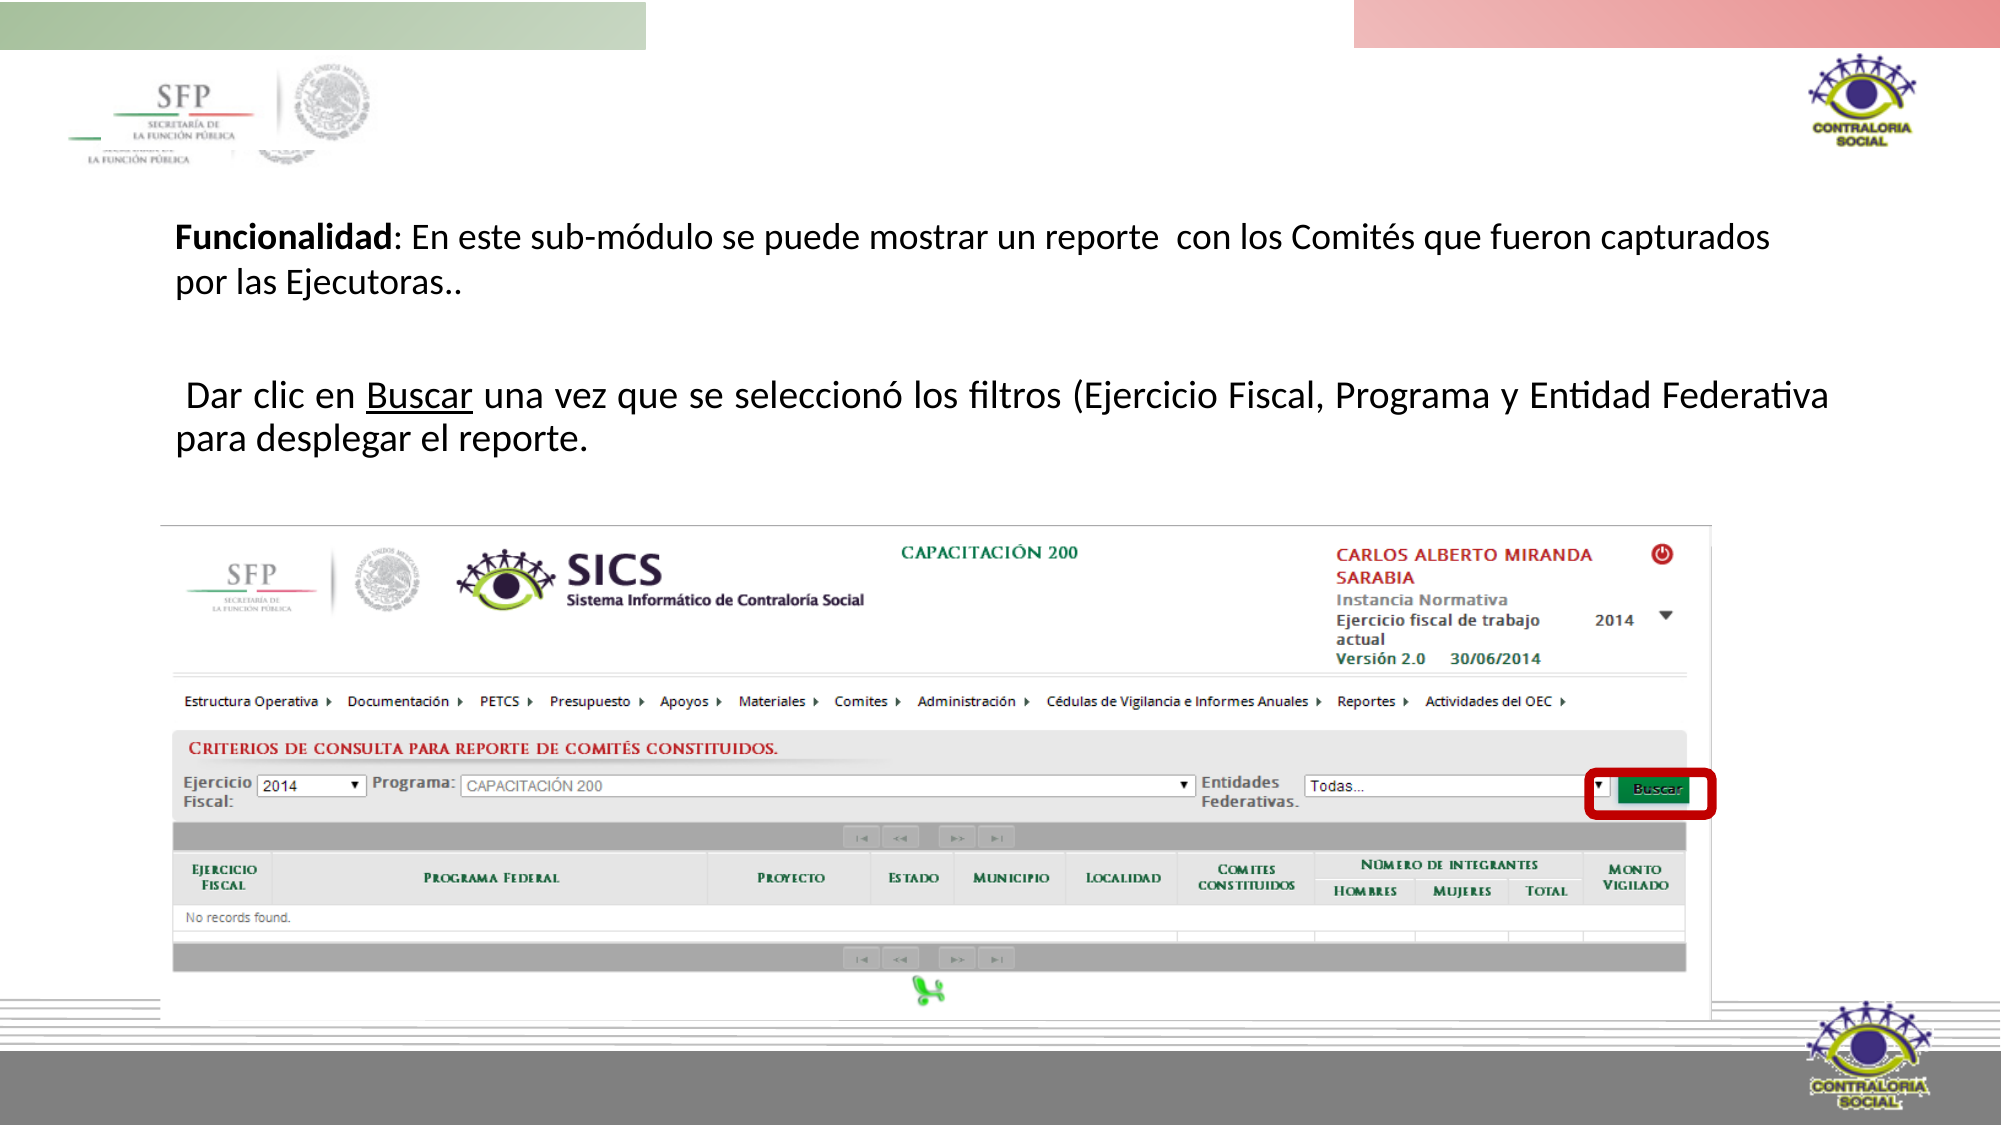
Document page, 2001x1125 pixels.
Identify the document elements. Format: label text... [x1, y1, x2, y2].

picture [1806, 52, 1918, 150]
text_box Dar clic en Buscar una vez que se seleccionó los filtros (Ejercicio Fiscal, Programa y Entidad Federativa para desplegar el reporte. [160, 366, 1847, 492]
text_box Funcionalidad: En este sub-módulo se puede mostrar un reporte con los Comités que fueron capturados por las Ejecutoras.. [160, 205, 1847, 310]
picture [1805, 999, 1934, 1112]
picture [56, 55, 384, 174]
picture [160, 525, 1712, 1020]
